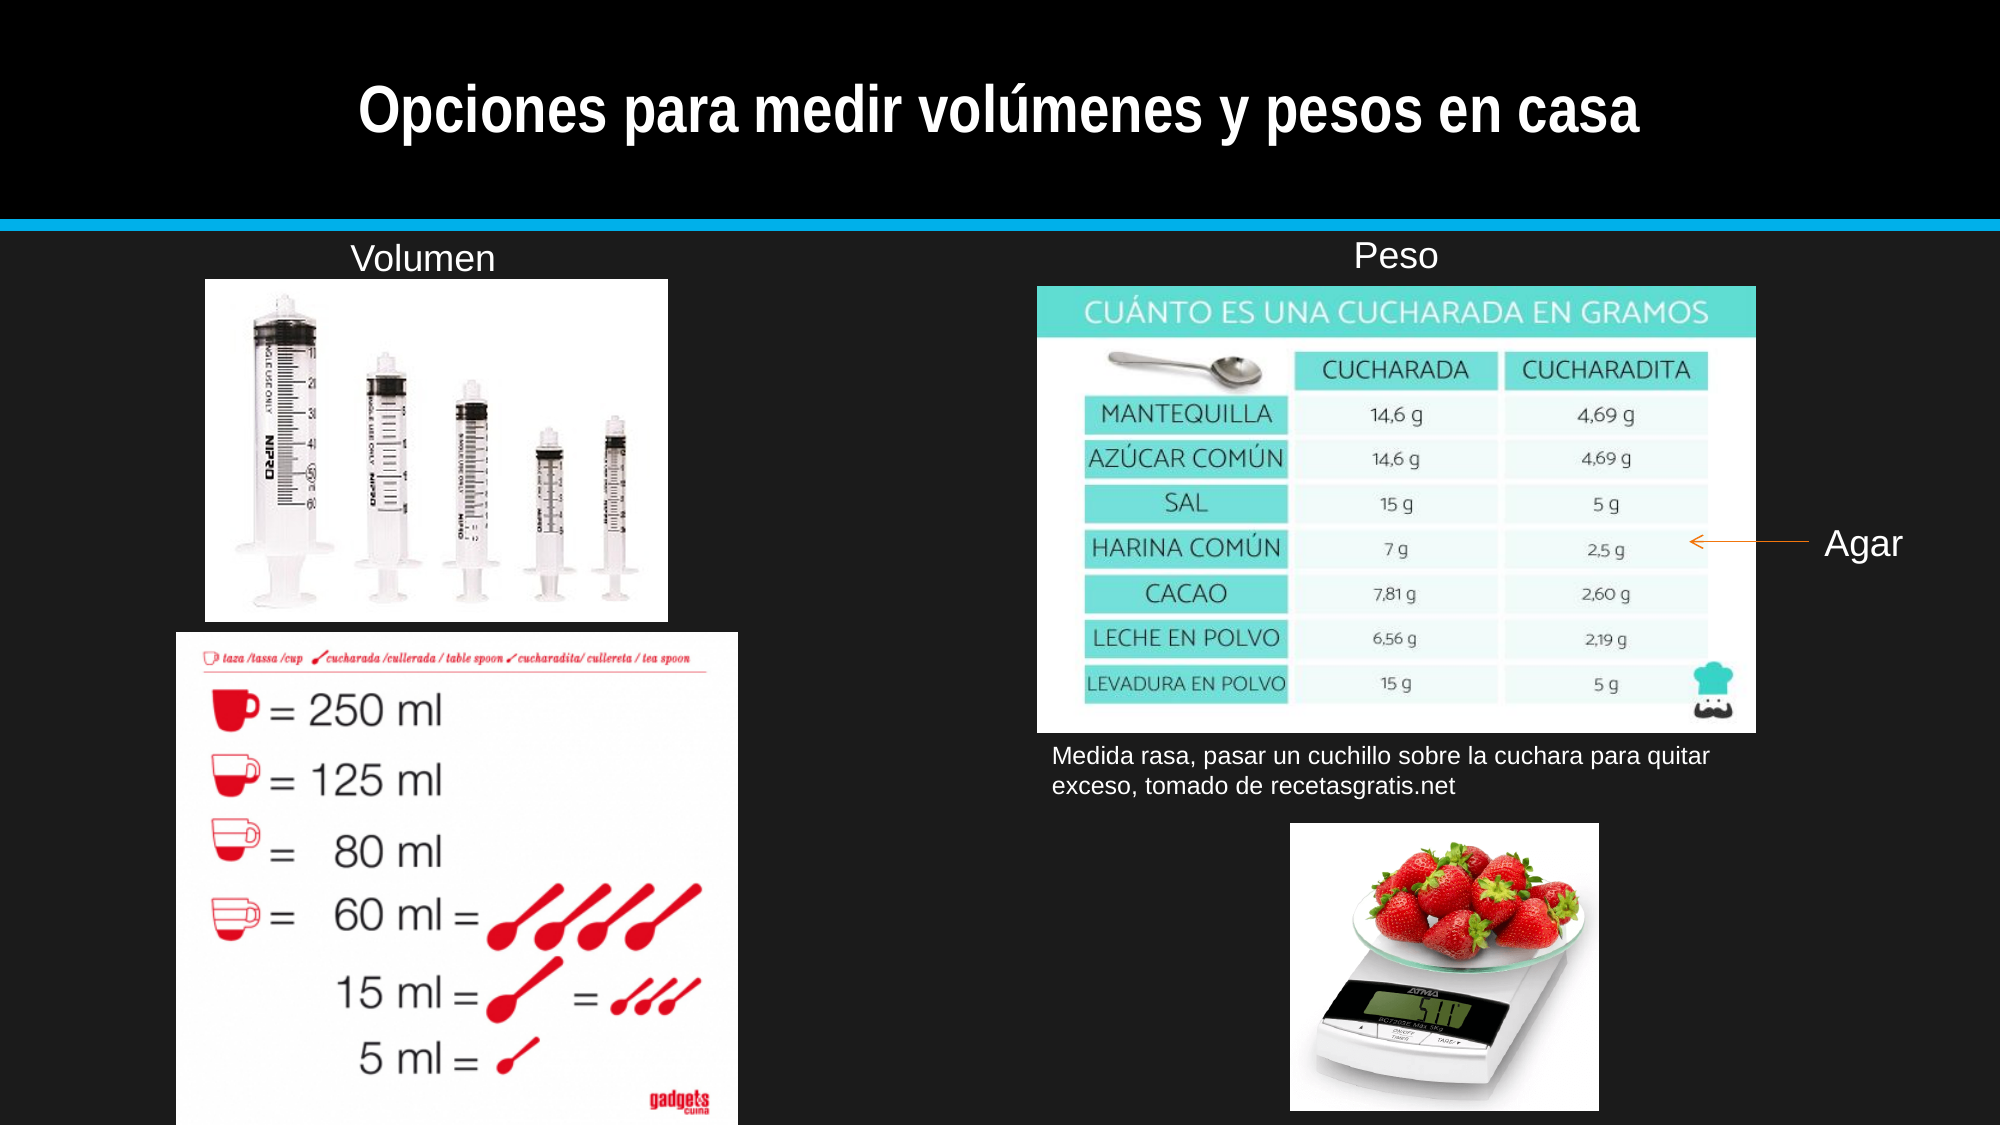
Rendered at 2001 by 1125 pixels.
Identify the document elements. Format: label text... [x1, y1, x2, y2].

text_box Medida rasa, pasar un cuchillo sobre la cuchara para quitar exceso, tomado de recetasgratis.net [1037, 733, 1756, 807]
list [205, 279, 668, 622]
picture [1037, 286, 1756, 733]
picture [1289, 823, 1599, 1111]
text_box Agar [1809, 511, 1919, 572]
text_box Peso [1338, 224, 1454, 284]
picture [176, 632, 738, 1125]
title Opciones para medir volúmenes y pesos en casa [174, 20, 1825, 201]
text_box Volumen [335, 226, 511, 279]
